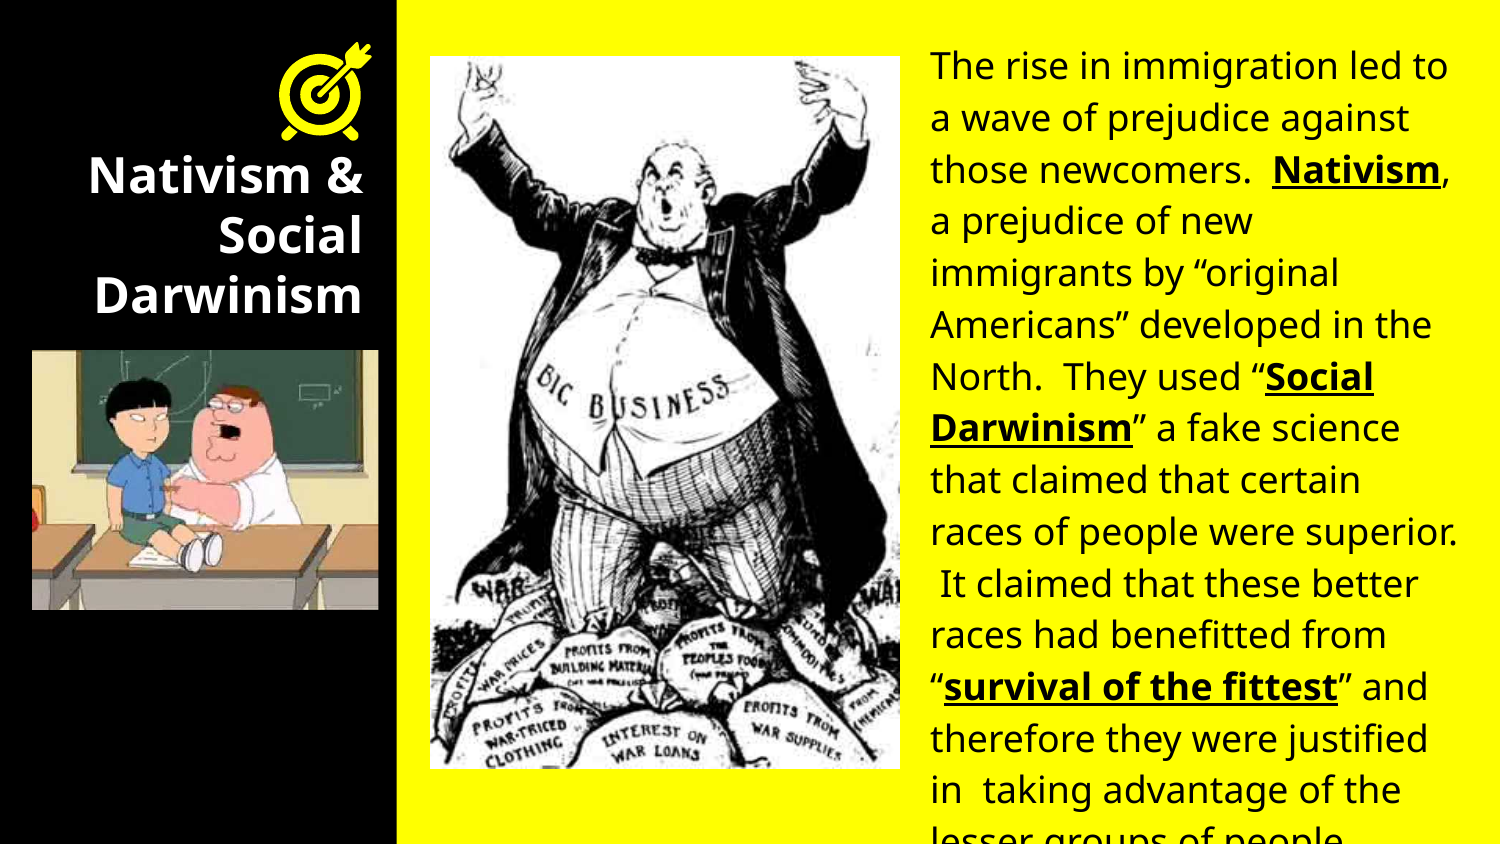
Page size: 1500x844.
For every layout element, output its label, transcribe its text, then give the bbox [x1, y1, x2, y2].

text_box [32, 350, 379, 610]
picture [430, 56, 900, 770]
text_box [278, 41, 372, 141]
list The rise in immigration led to a wave of prejudice against those newcomers. Nativism, a prejudice of new immigrants by “original Americans” developed in the North. They used “Social Darwinism” a fake science that claimed that certain races of people were superior. It claimed that these better races had benefitted from “survival of the fittest” and therefore they were justified in taking advantage of the lesser groups of people. [915, 20, 1477, 338]
title Nativism & Social Darwinism [0, 128, 379, 373]
